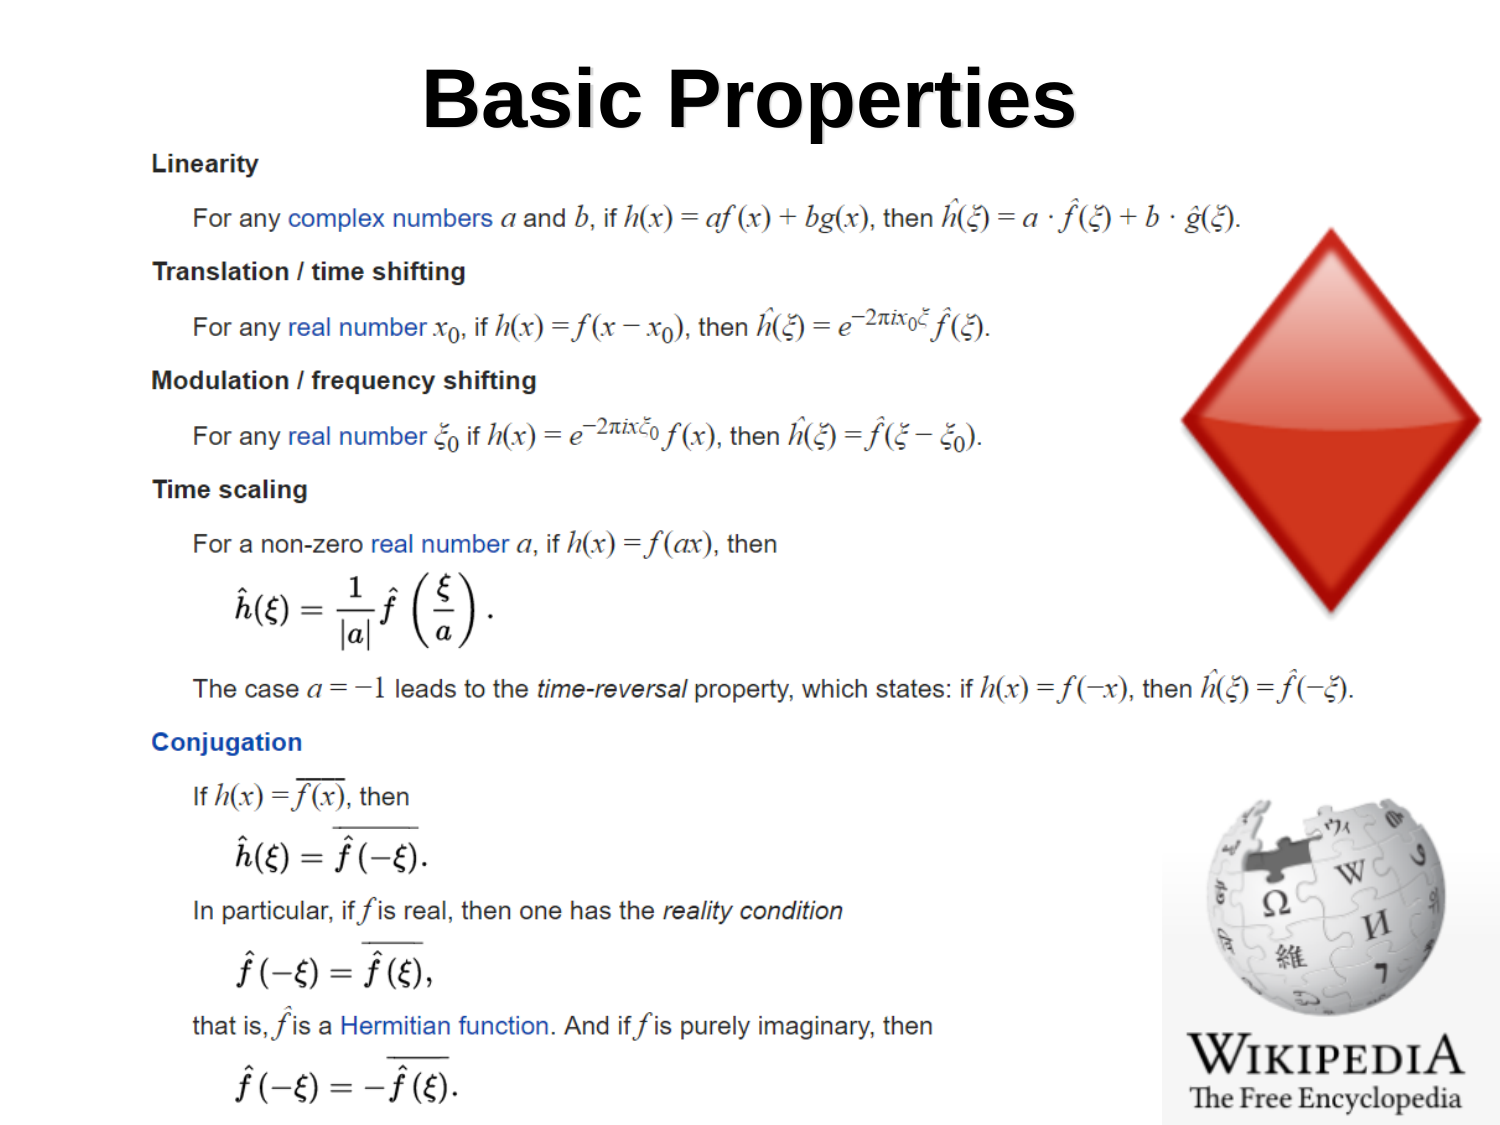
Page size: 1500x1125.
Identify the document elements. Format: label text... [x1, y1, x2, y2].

picture [124, 144, 1500, 1125]
title Basic Properties [24, 24, 1476, 163]
